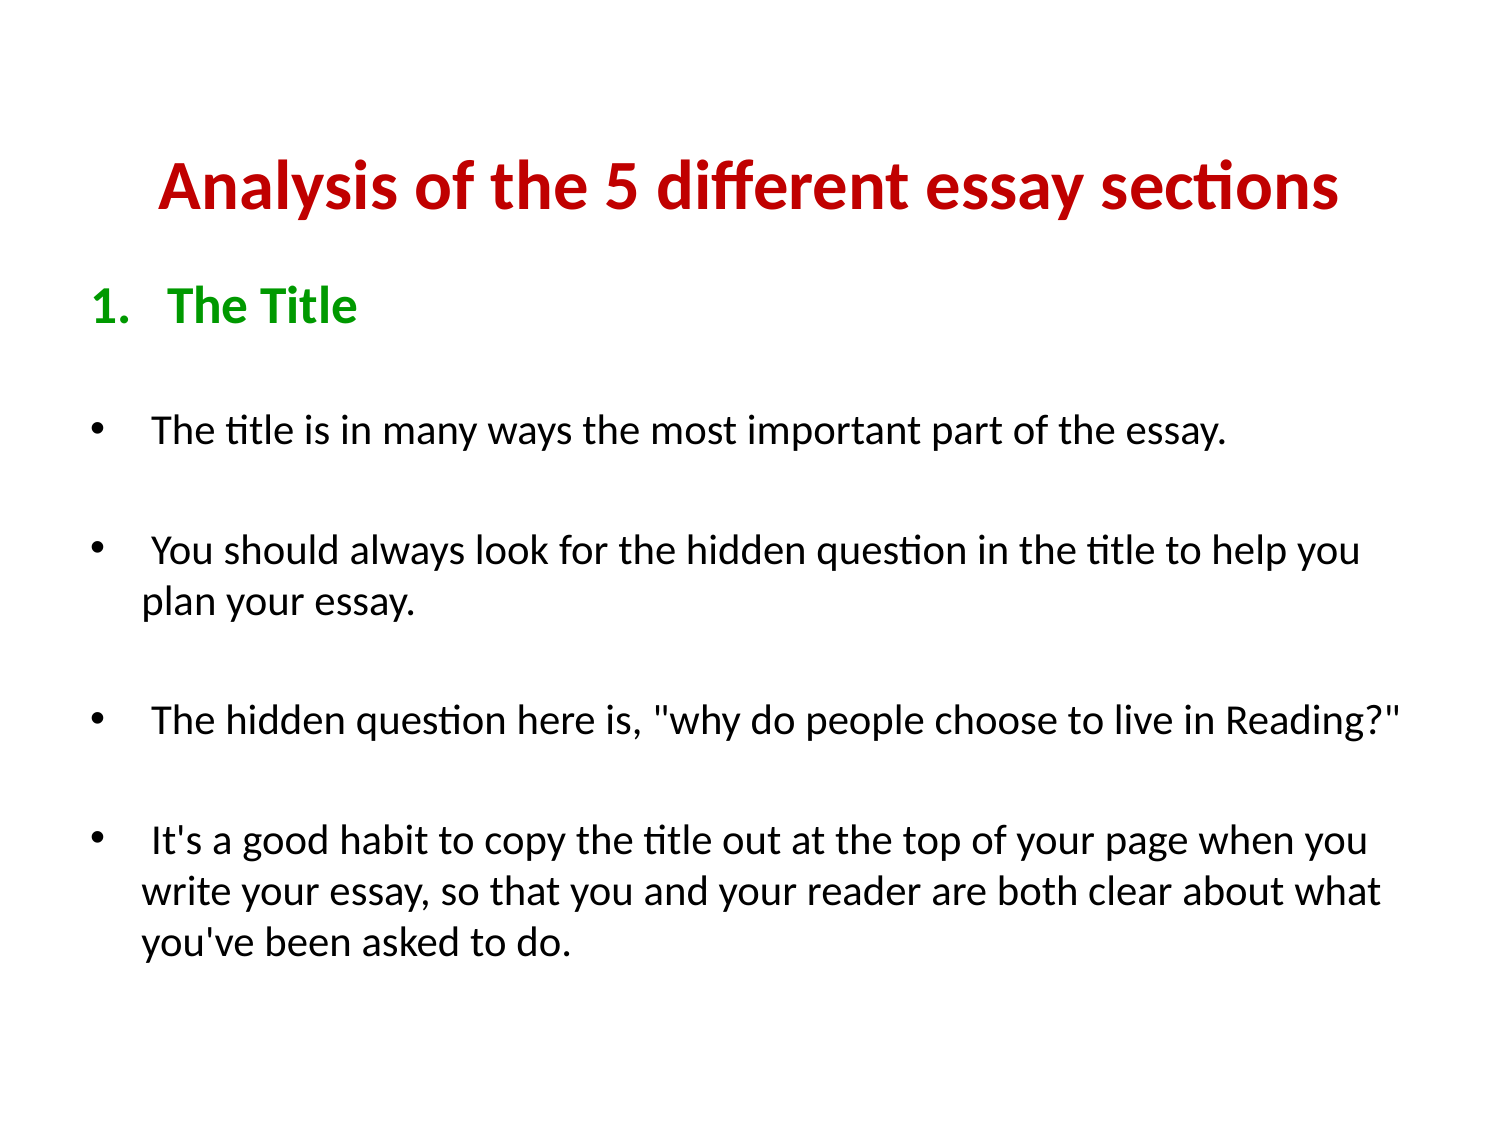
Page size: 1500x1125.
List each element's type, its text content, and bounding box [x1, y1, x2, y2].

title Analysis of the 5 different essay sections [75, 45, 1425, 233]
list The Title The title is in many ways the most important part of the essay. You should always look for the hidden question in the title to help you plan your essay. The hidden question here is, "why do people choose to live in Reading?" It's a good habit to copy the title out at the top of your page when you write your essay, so that you and your reader are both clear about what you've been asked to do. [75, 262, 1425, 1005]
